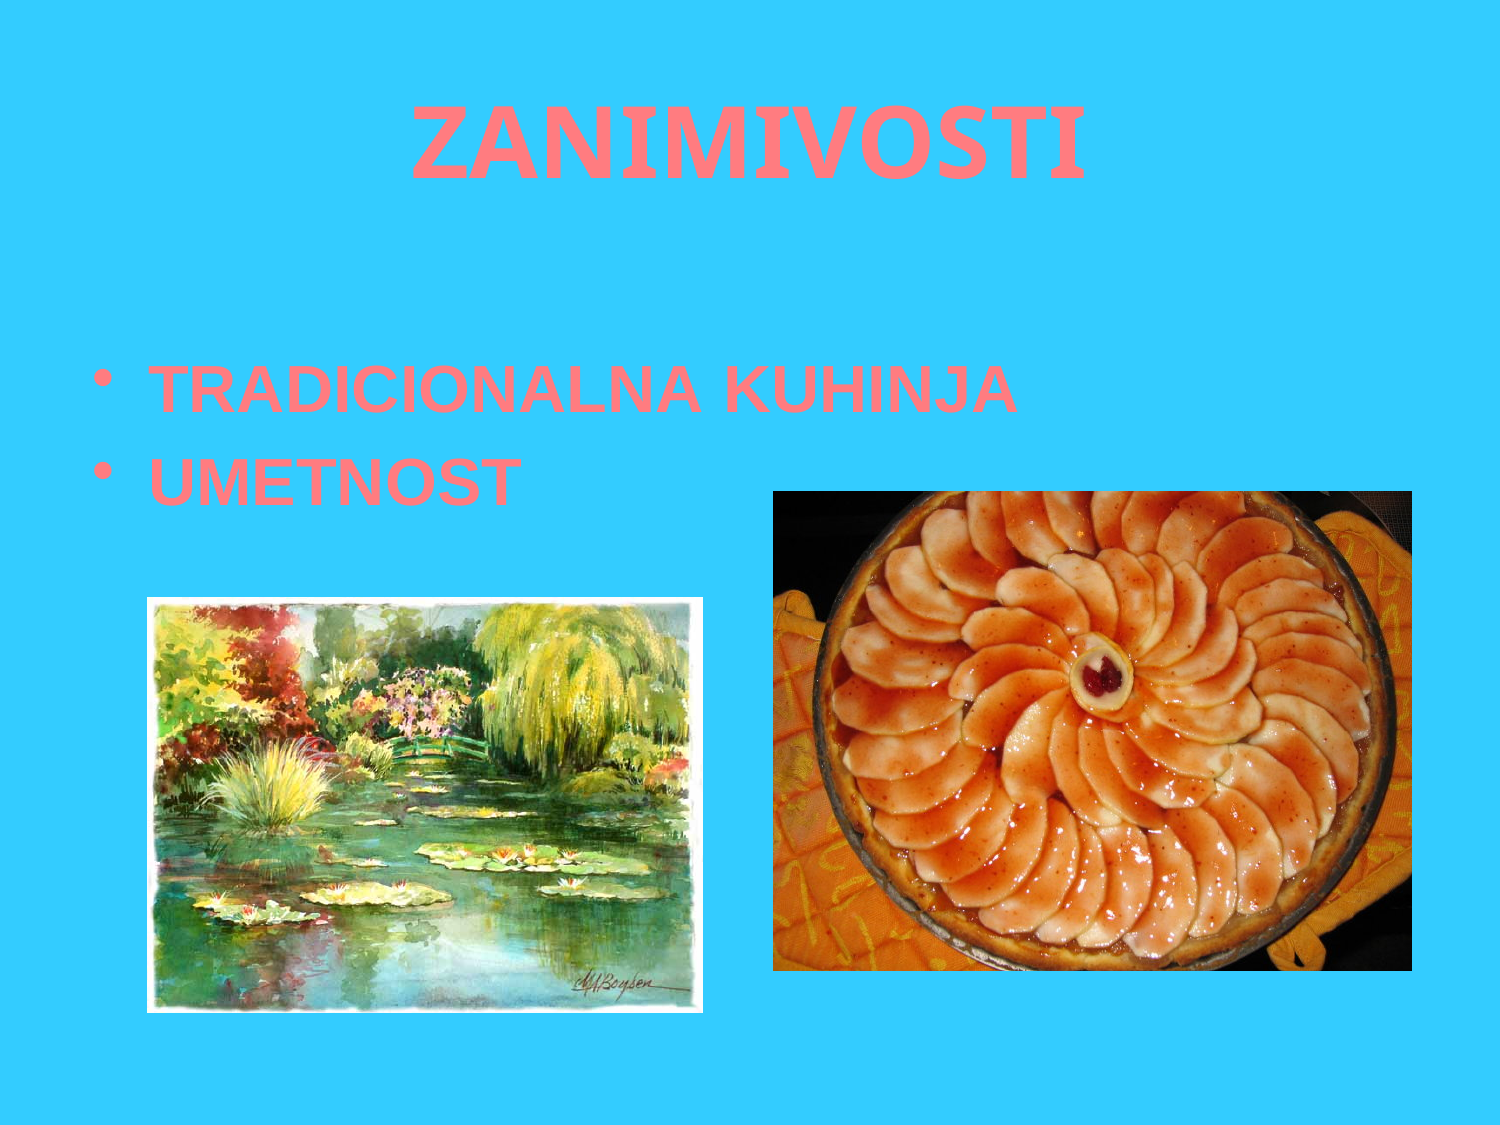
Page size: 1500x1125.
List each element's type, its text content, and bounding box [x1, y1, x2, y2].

picture [773, 491, 1412, 971]
picture [147, 597, 703, 1013]
list TRADICIONALNA KUHINJA UMETNOST [76, 338, 1427, 816]
title ZANIMIVOSTI [75, 45, 1425, 233]
